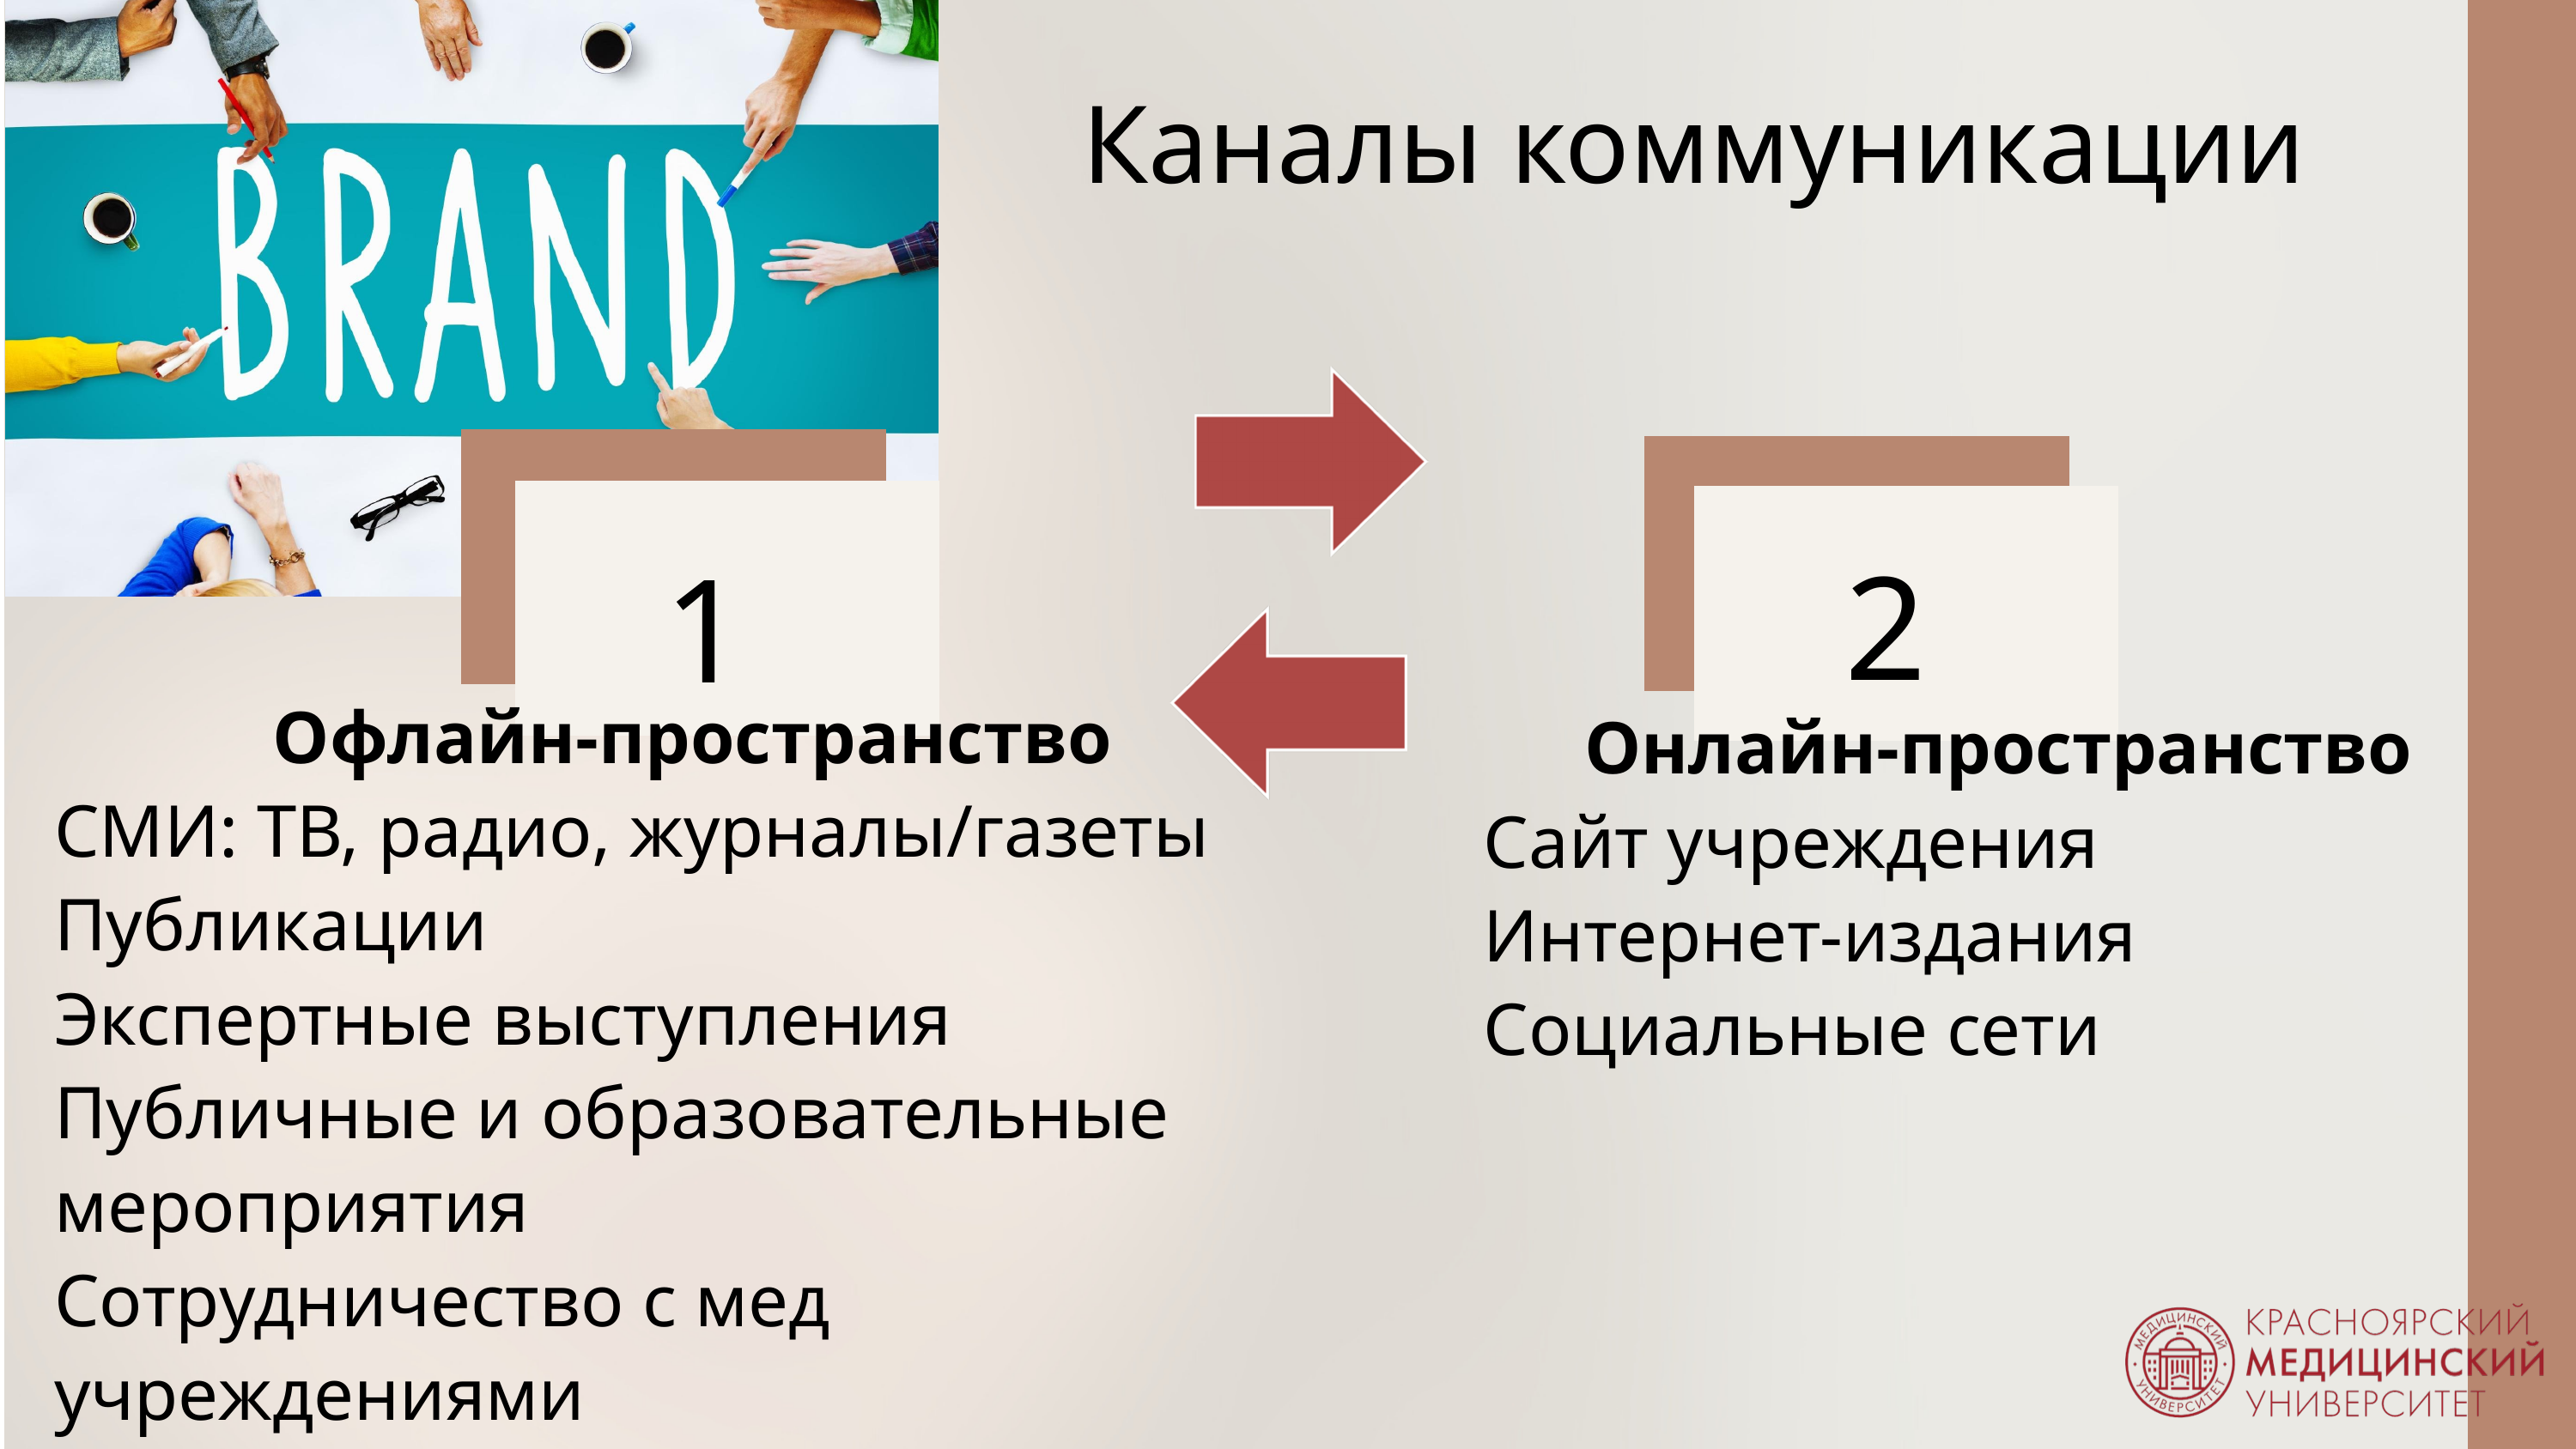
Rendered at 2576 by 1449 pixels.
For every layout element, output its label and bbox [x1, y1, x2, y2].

picture [3, 0, 2576, 1449]
text_box [514, 481, 940, 737]
text_box [1644, 436, 2070, 692]
text_box [461, 428, 887, 684]
text_box [1693, 485, 2119, 741]
